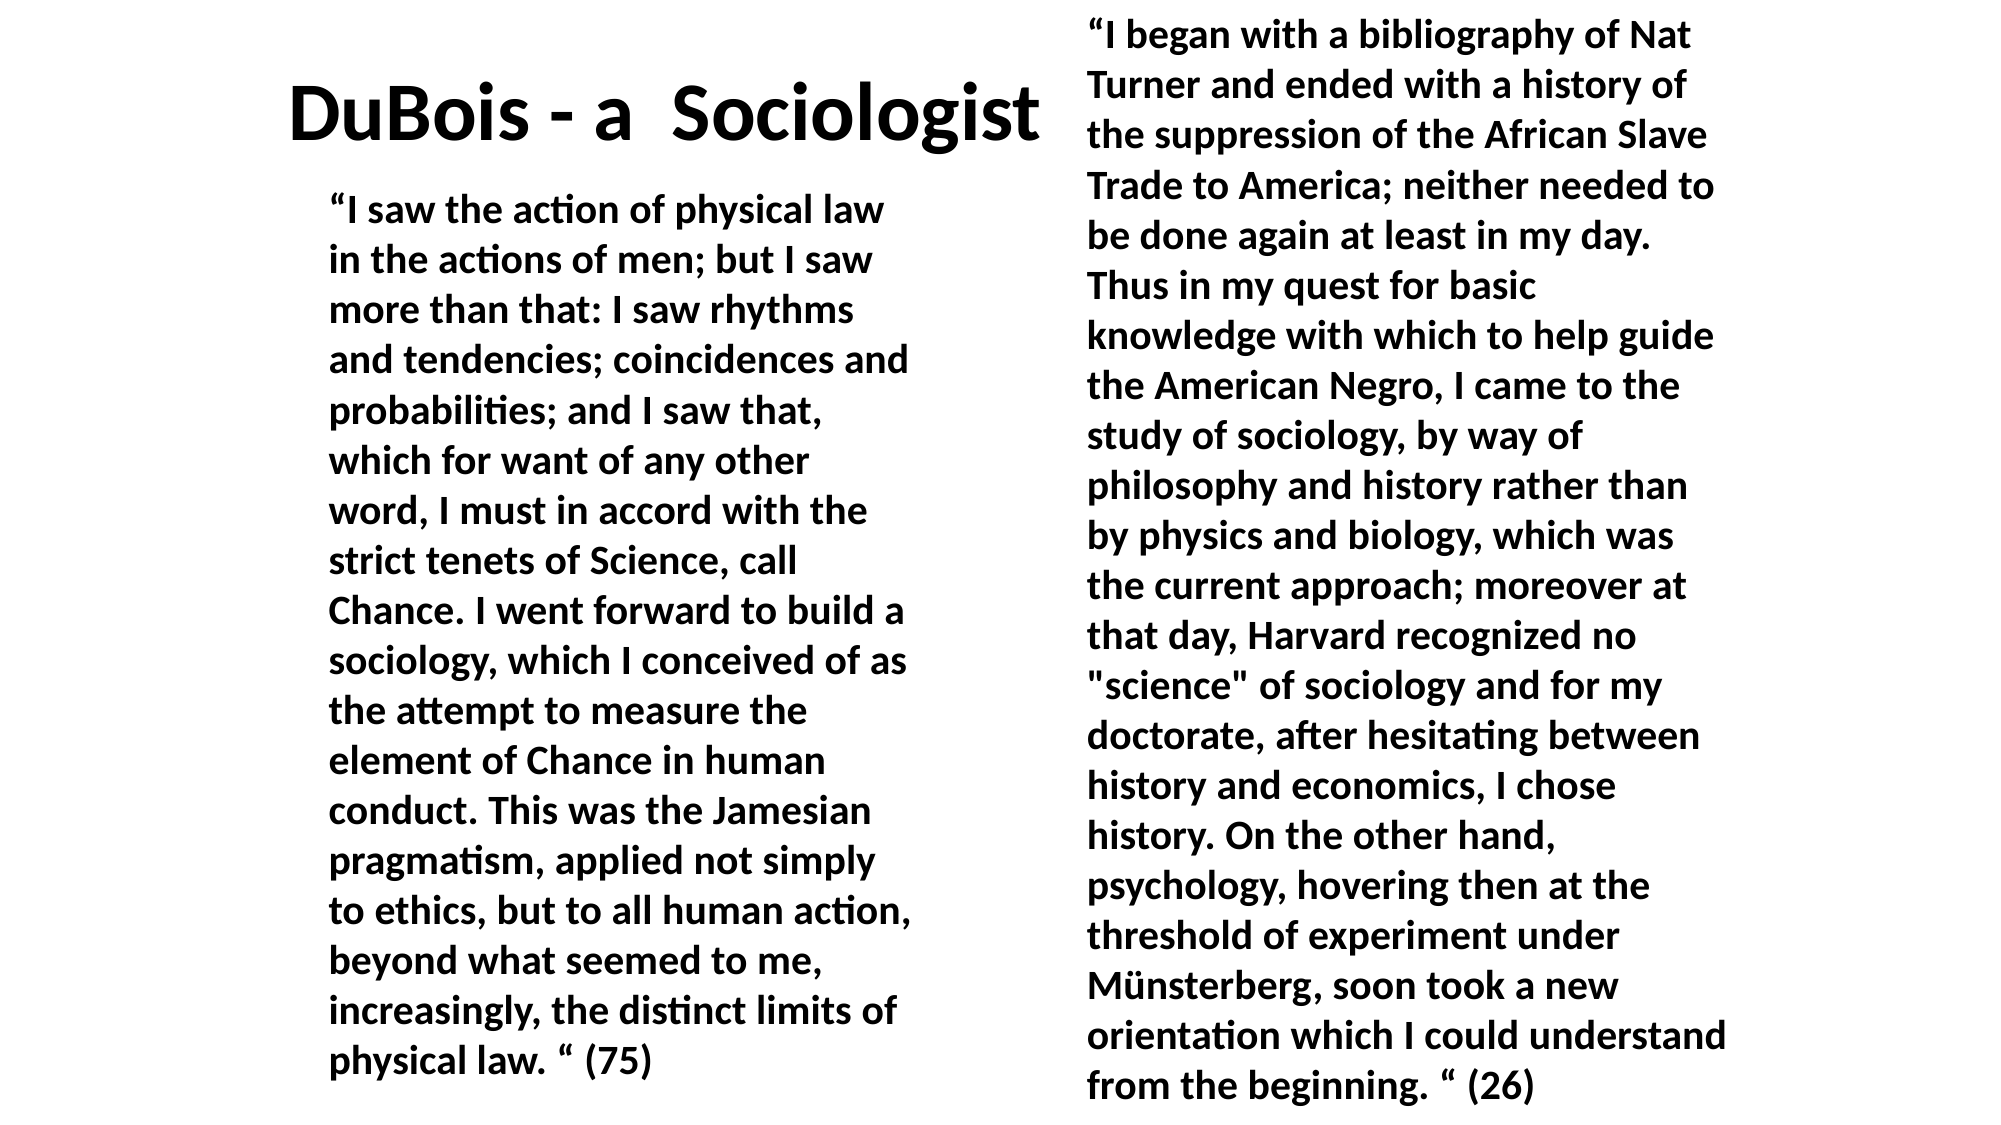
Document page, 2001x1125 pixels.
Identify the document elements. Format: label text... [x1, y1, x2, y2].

text_box “I began with a bibliography of Nat Turner and ended with a history of the suppression of the African Slave Trade to America; neither needed to be done again at least in my day. Thus in my quest for basic knowledge with which to help guide the American Negro, I came to the study of sociology, by way of philosophy and history rather than by physics and biology, which was the current approach; moreover at that day, Harvard recognized no "science" of sociology and for my doctorate, after hesitating between history and economics, I chose history. On the other hand, psychology, hovering then at the threshold of experiment under Münsterberg, soon took a new orientation which I could understand from the beginning. “ (26) [1072, 0, 1747, 1116]
text_box DuBois - a Sociologist [273, 50, 1072, 165]
text_box “I saw the action of physical law in the actions of men; but I saw more than that: I saw rhythms and tendencies; coincidences and probabilities; and I saw that, which for want of any other word, I must in accord with the strict tenets of Science, call Chance. I went forward to build a sociology, which I conceived of as the attempt to measure the element of Chance in human conduct. This was the Jamesian pragmatism, applied not simply to ethics, but to all human action, beyond what seemed to me, increasingly, the distinct limits of physical law. “ (75) [313, 174, 933, 1090]
